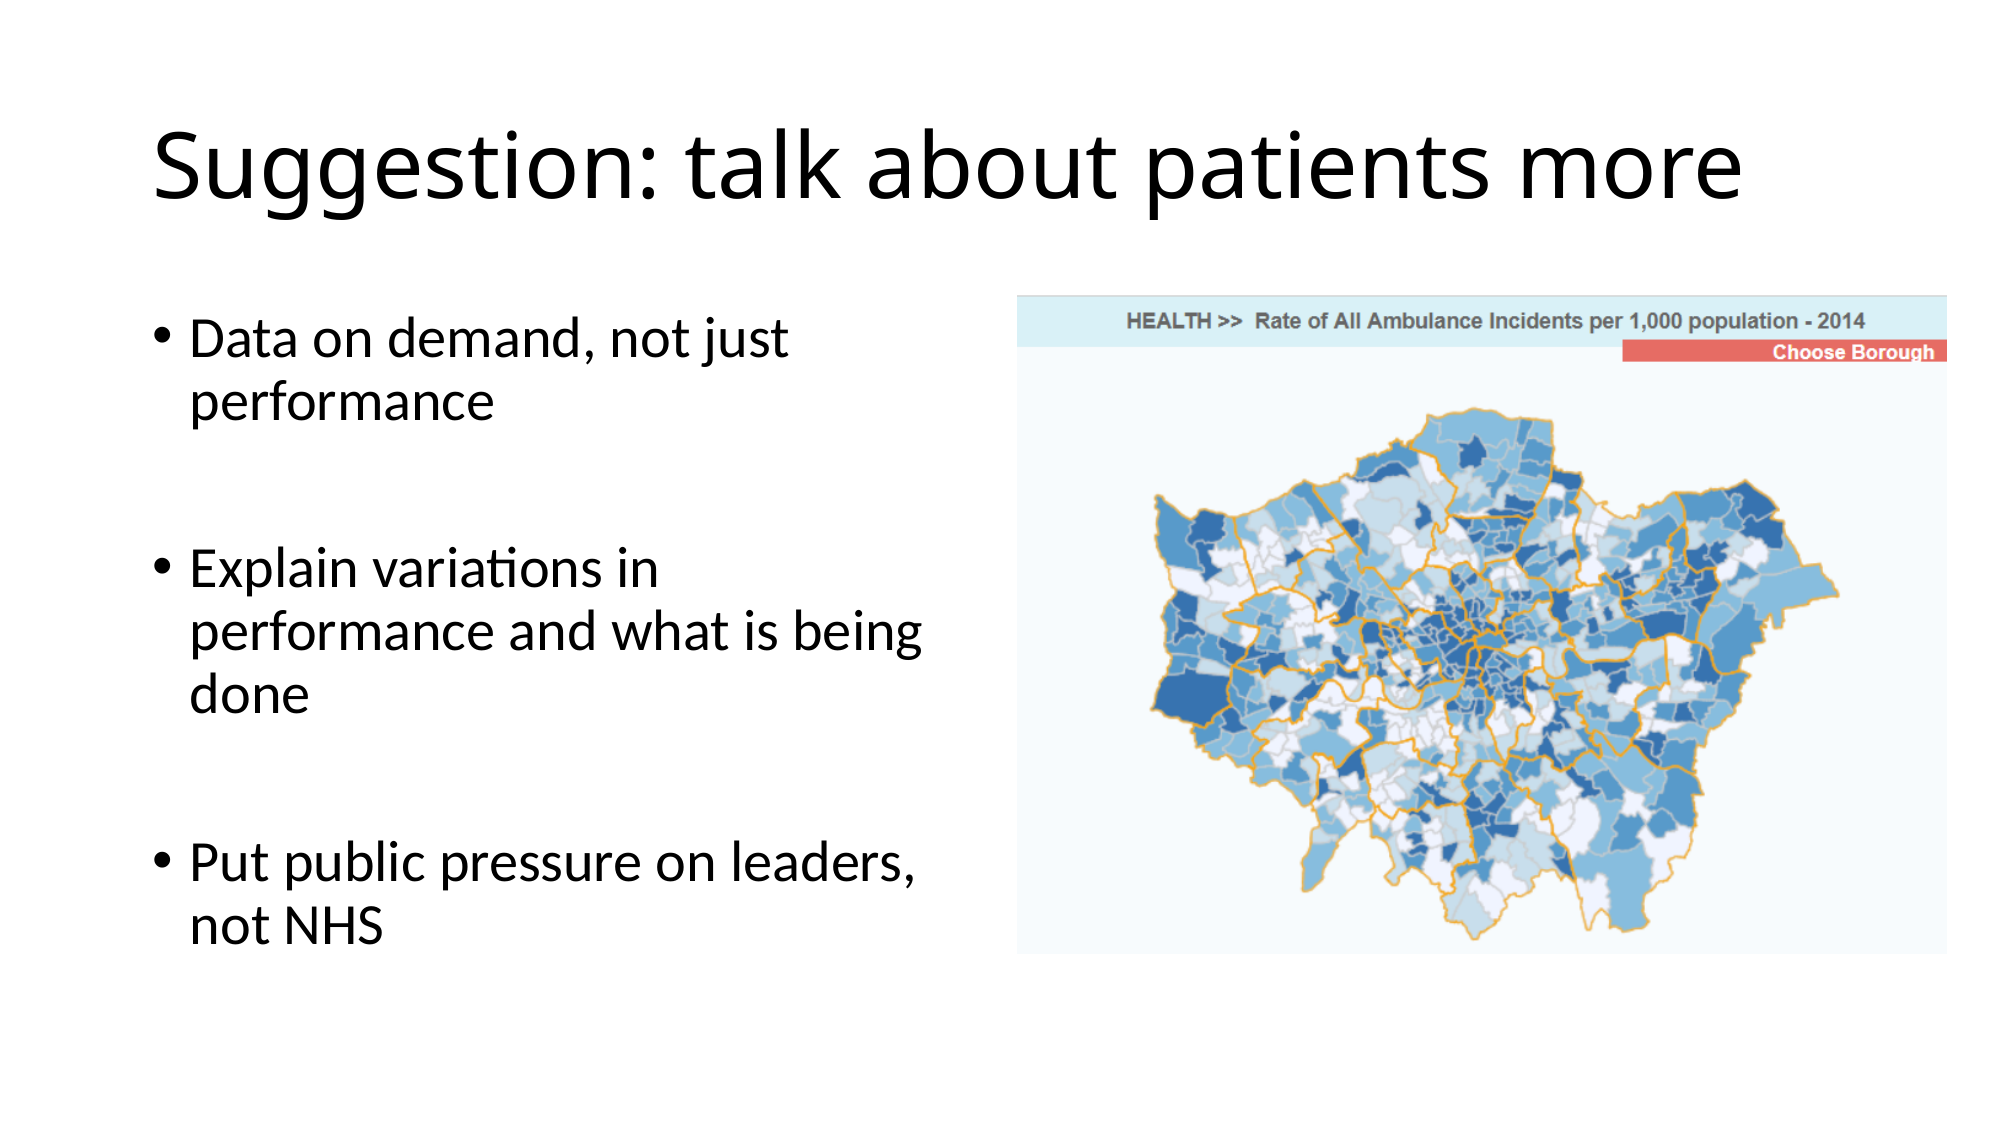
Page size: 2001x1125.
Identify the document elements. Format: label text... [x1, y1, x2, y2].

title Suggestion: talk about patients more [137, 59, 1863, 278]
picture [1017, 277, 1947, 954]
list Data on demand, not just performance Explain variations in performance and what is being done Put public pressure on leaders, not NHS [137, 299, 959, 1014]
